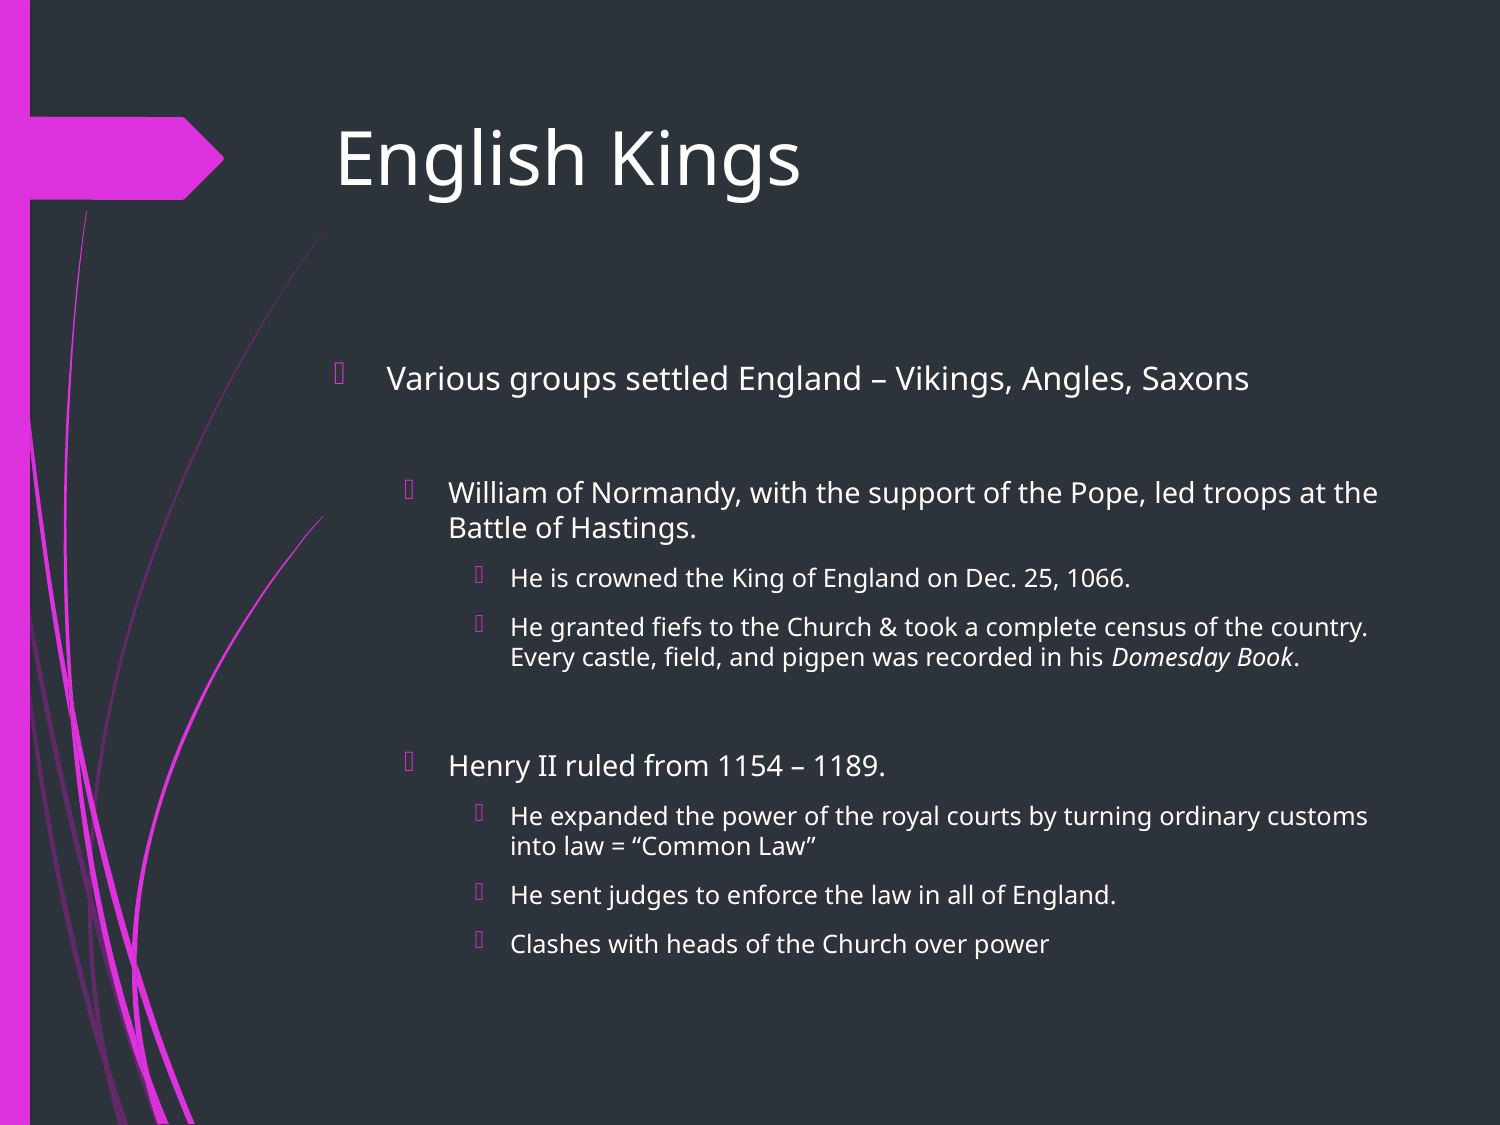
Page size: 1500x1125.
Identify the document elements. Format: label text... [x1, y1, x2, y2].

title English Kings [319, 102, 1400, 313]
list Various groups settled England – Vikings, Angles, Saxons William of Normandy, with the support of the Pope, led troops at the Battle of Hastings. He is crowned the King of England on Dec. 25, 1066. He granted fiefs to the Church & took a complete census of the country. Every castle, field, and pigpen was recorded in his Domesday Book. Henry II ruled from 1154 – 1189. He expanded the power of the royal courts by turning ordinary customs into law = “Common Law” He sent judges to enforce the law in all of England. Clashes with heads of the Church over power [318, 350, 1400, 970]
